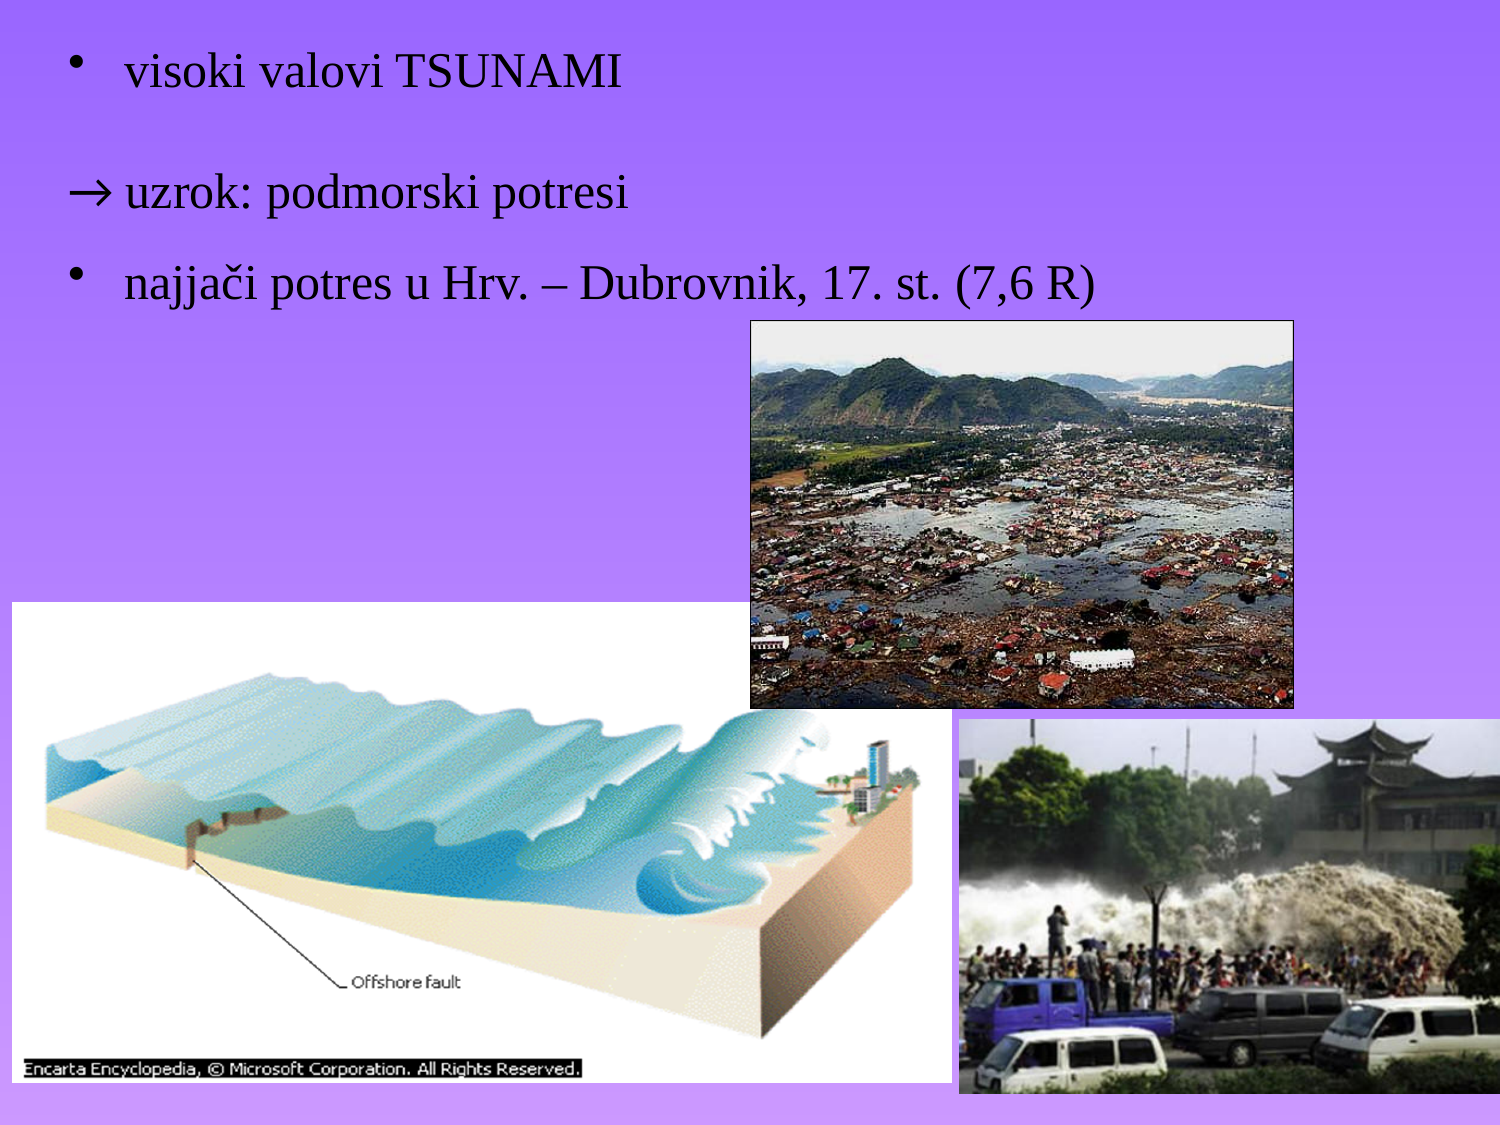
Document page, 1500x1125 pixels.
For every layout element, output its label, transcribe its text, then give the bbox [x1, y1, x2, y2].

list visoki valovi TSUNAMI → uzrok: podmorski potresi najjači potres u Hrv. – Dubrovnik, 17. st. (7,6 R) [53, 0, 1425, 717]
picture [959, 718, 1500, 1095]
picture [11, 320, 1294, 1083]
